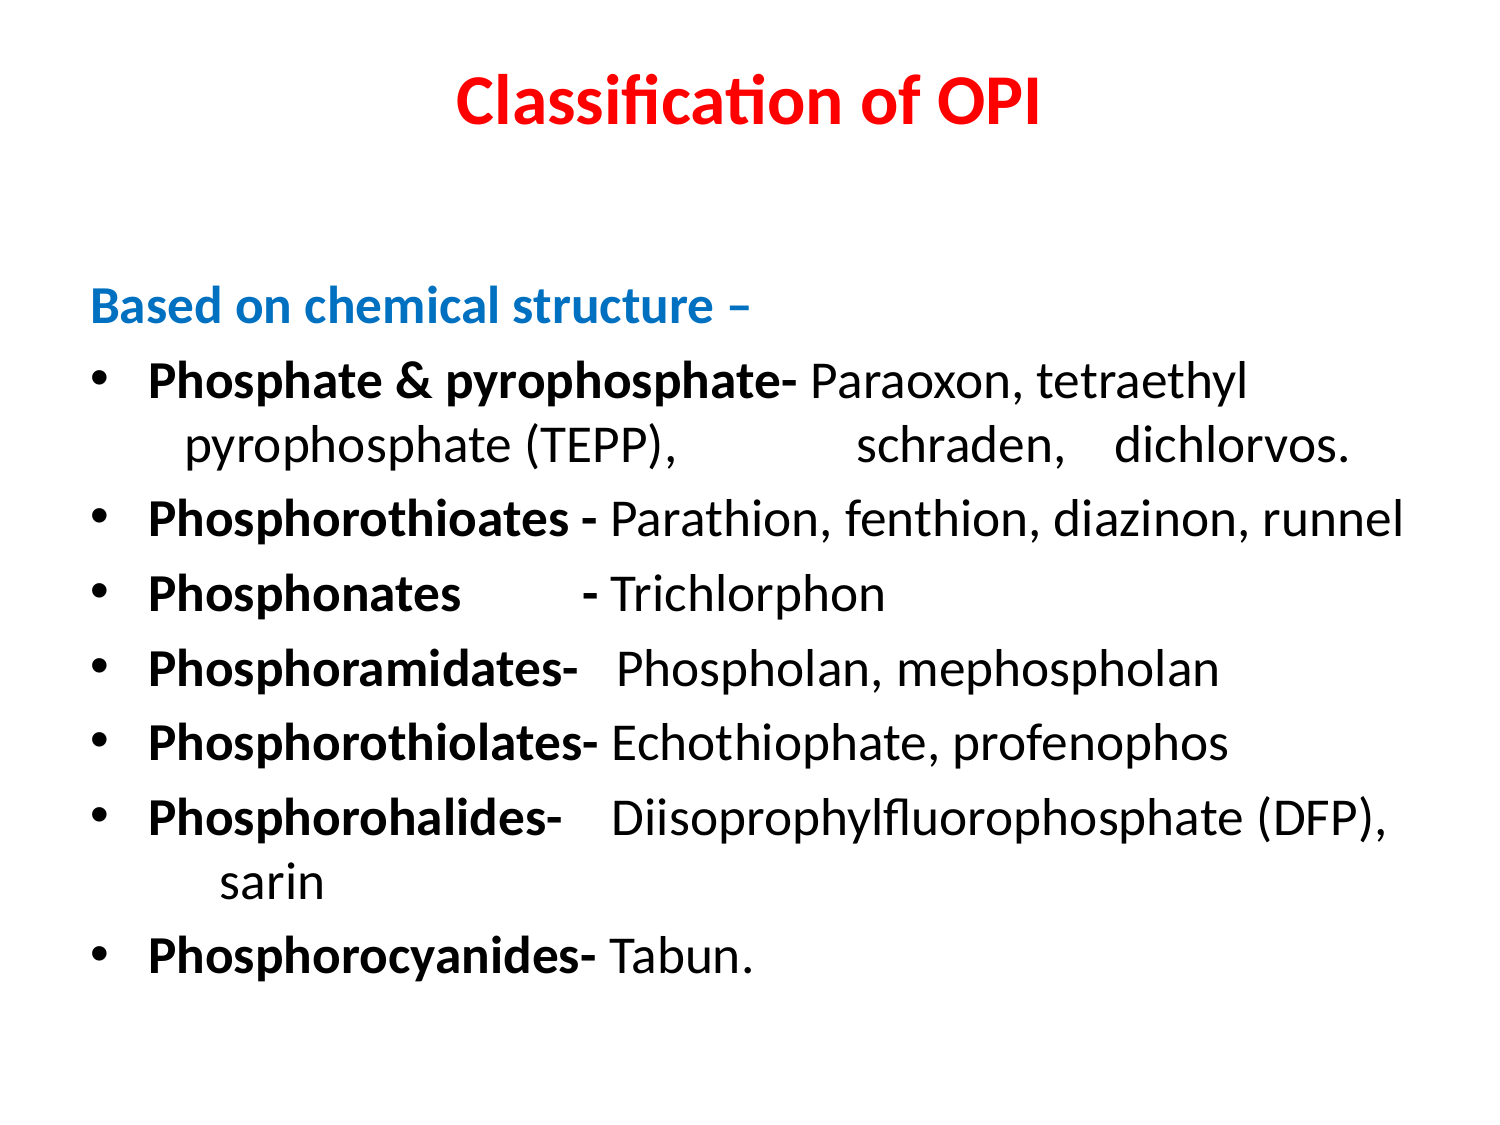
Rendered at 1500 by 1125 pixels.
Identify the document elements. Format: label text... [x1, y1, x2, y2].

title Classification of OPI [75, 45, 1425, 233]
list Based on chemical structure – Phosphate & pyrophosphate- Paraoxon, tetraethyl pyrophosphate (TEPP), schraden, dichlorvos. Phosphorothioates - Parathion, fenthion, diazinon, runnel Phosphonates - Trichlorphon Phosphoramidates- Phospholan, mephospholan Phosphorothiolates- Echothiophate, profenophos Phosphorohalides- Diisoprophylfluorophosphate (DFP), sarin Phosphorocyanides- Tabun. [75, 262, 1425, 1005]
